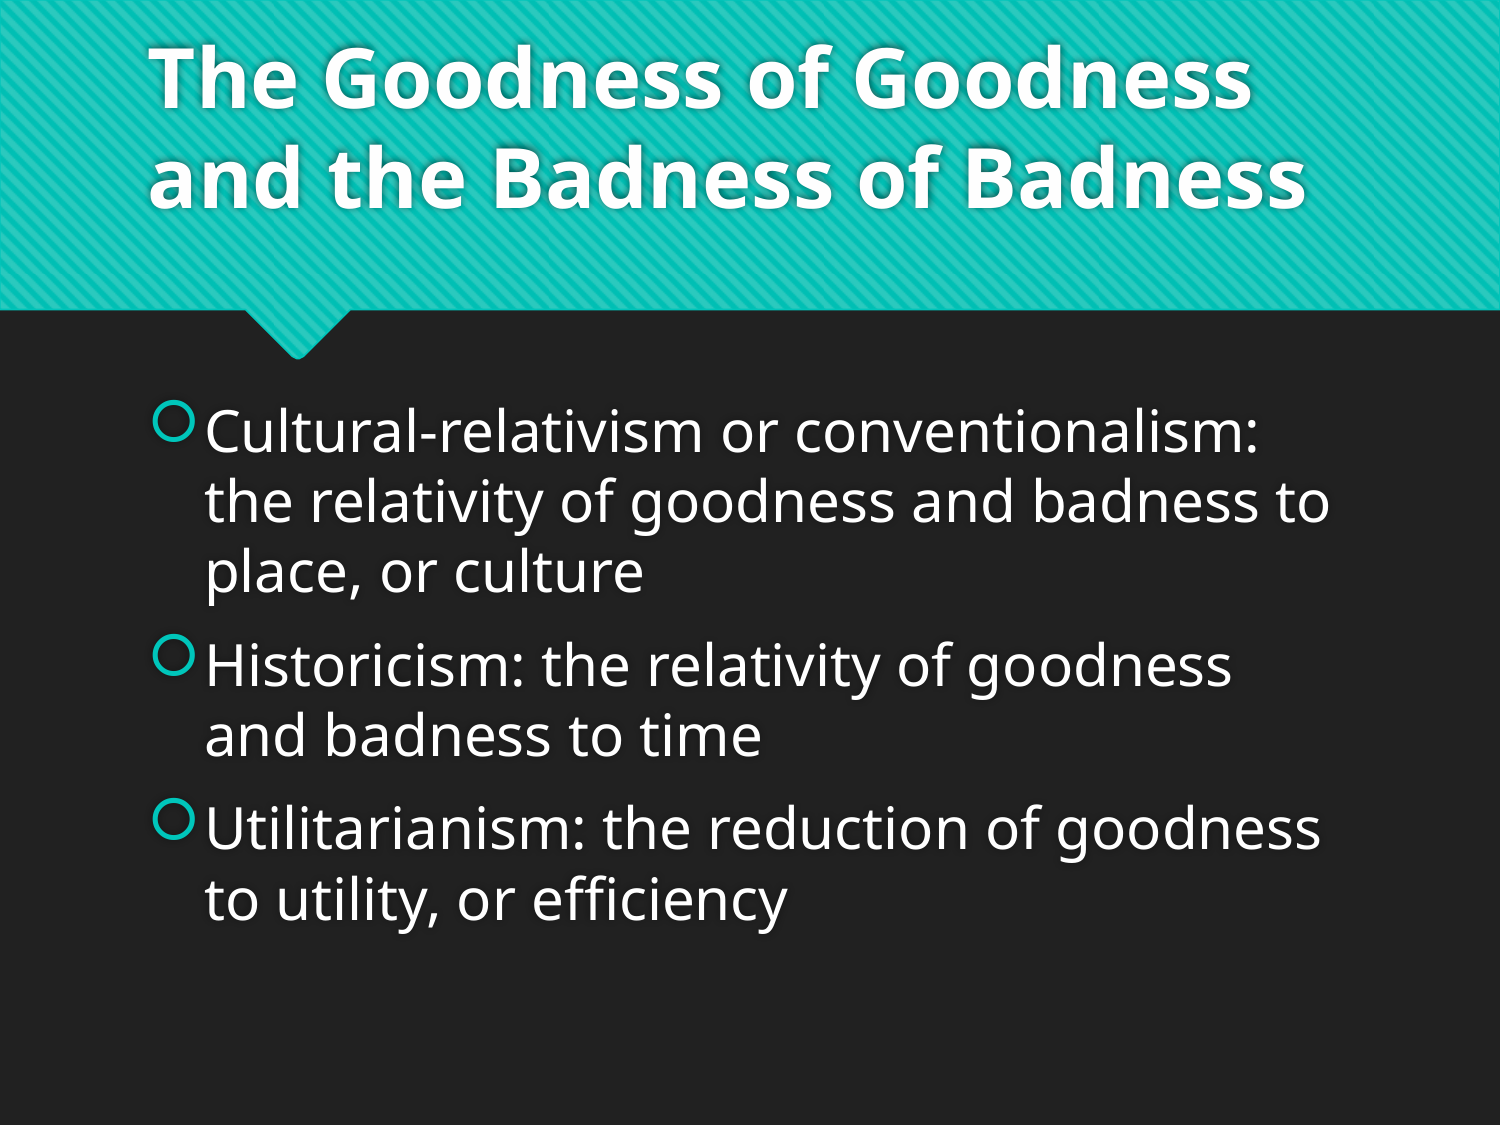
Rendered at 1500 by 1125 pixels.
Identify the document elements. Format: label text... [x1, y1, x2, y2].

list Cultural-relativism or conventionalism: the relativity of goodness and badness to place, or culture Historicism: the relativity of goodness and badness to time Utilitarianism: the reduction of goodness to utility, or efficiency [132, 364, 1368, 962]
title The Goodness of Goodness and the Badness of Badness [132, 73, 1368, 233]
